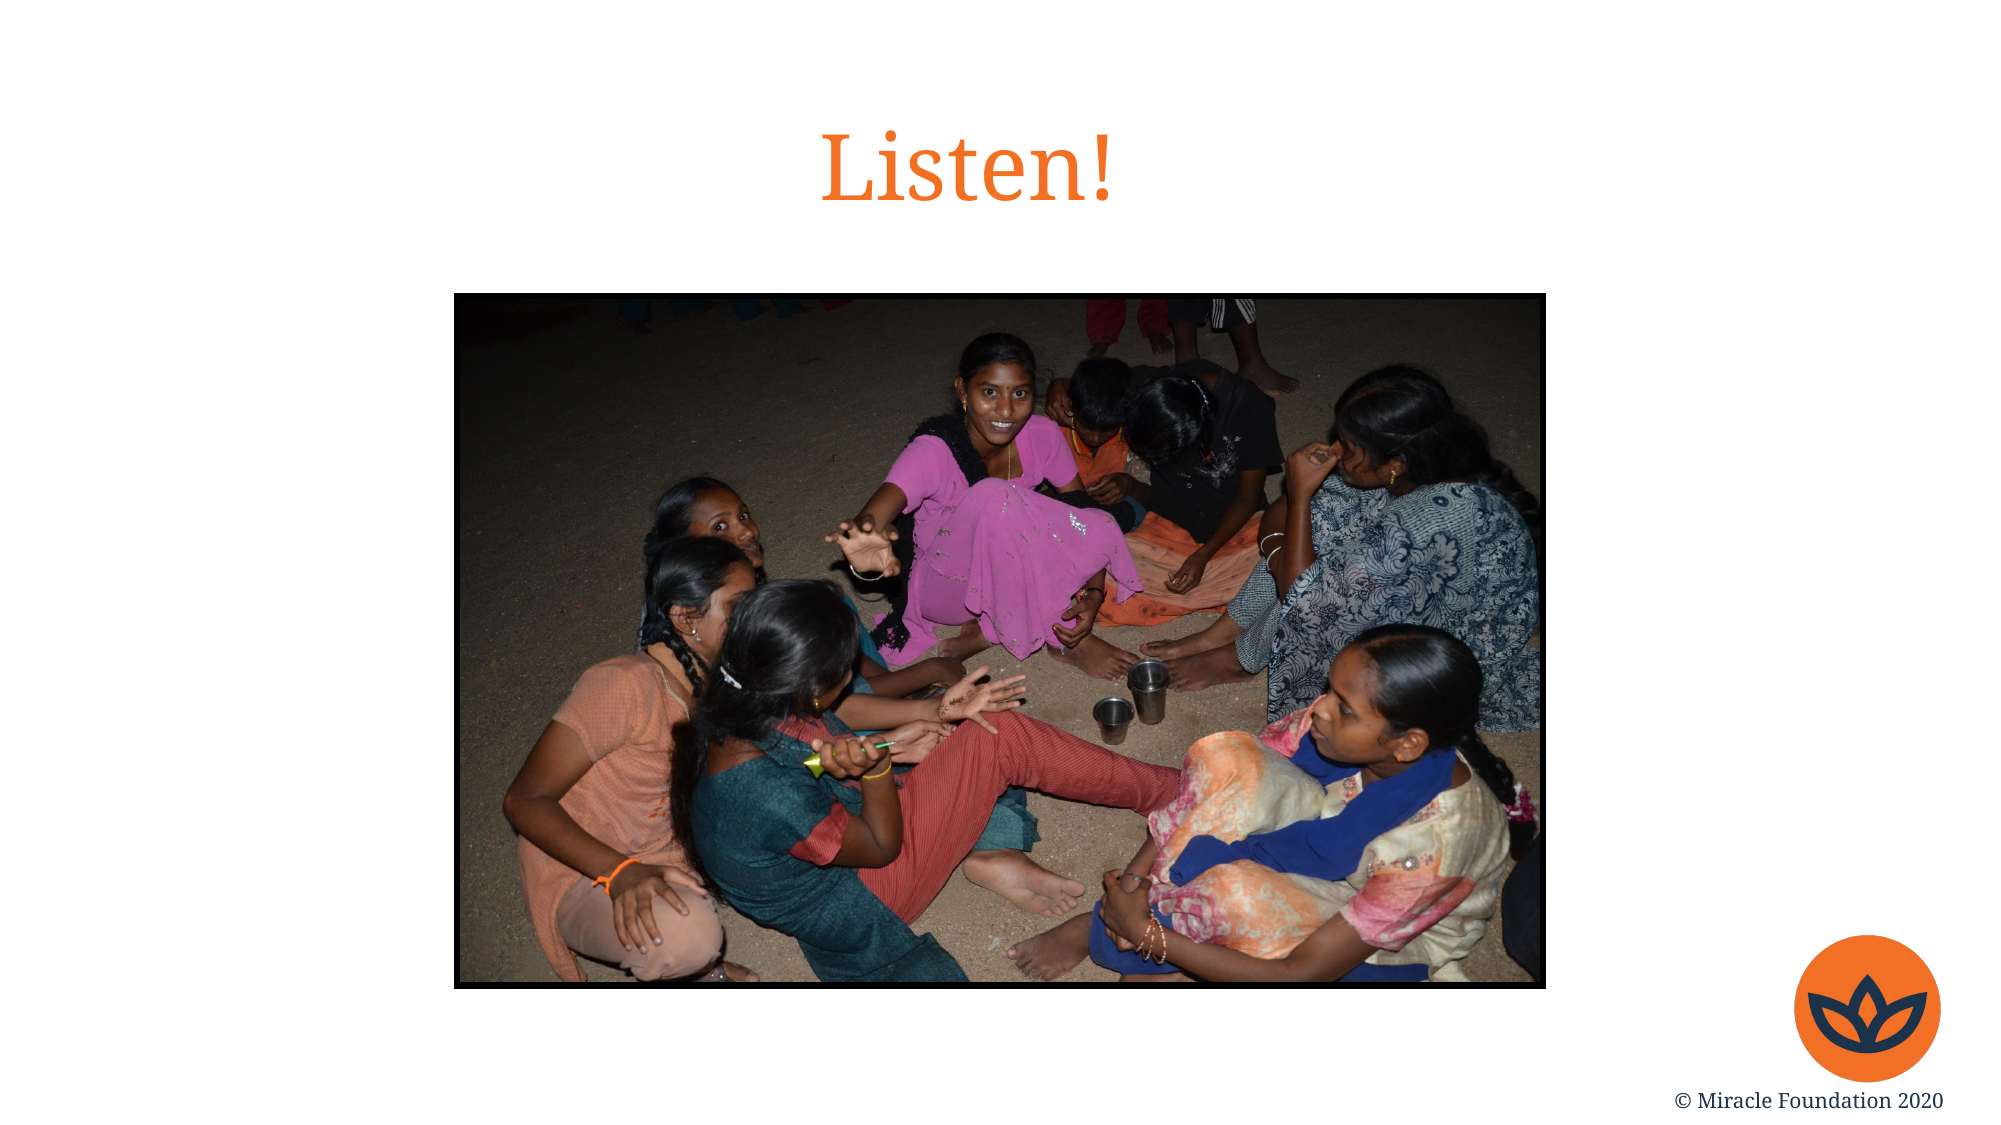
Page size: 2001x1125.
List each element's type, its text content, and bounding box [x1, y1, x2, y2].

title Listen! [106, 61, 1832, 280]
picture [1774, 918, 1955, 1080]
picture [459, 298, 1541, 983]
text_box © Miracle Foundation 2020 [1659, 1080, 1969, 1122]
